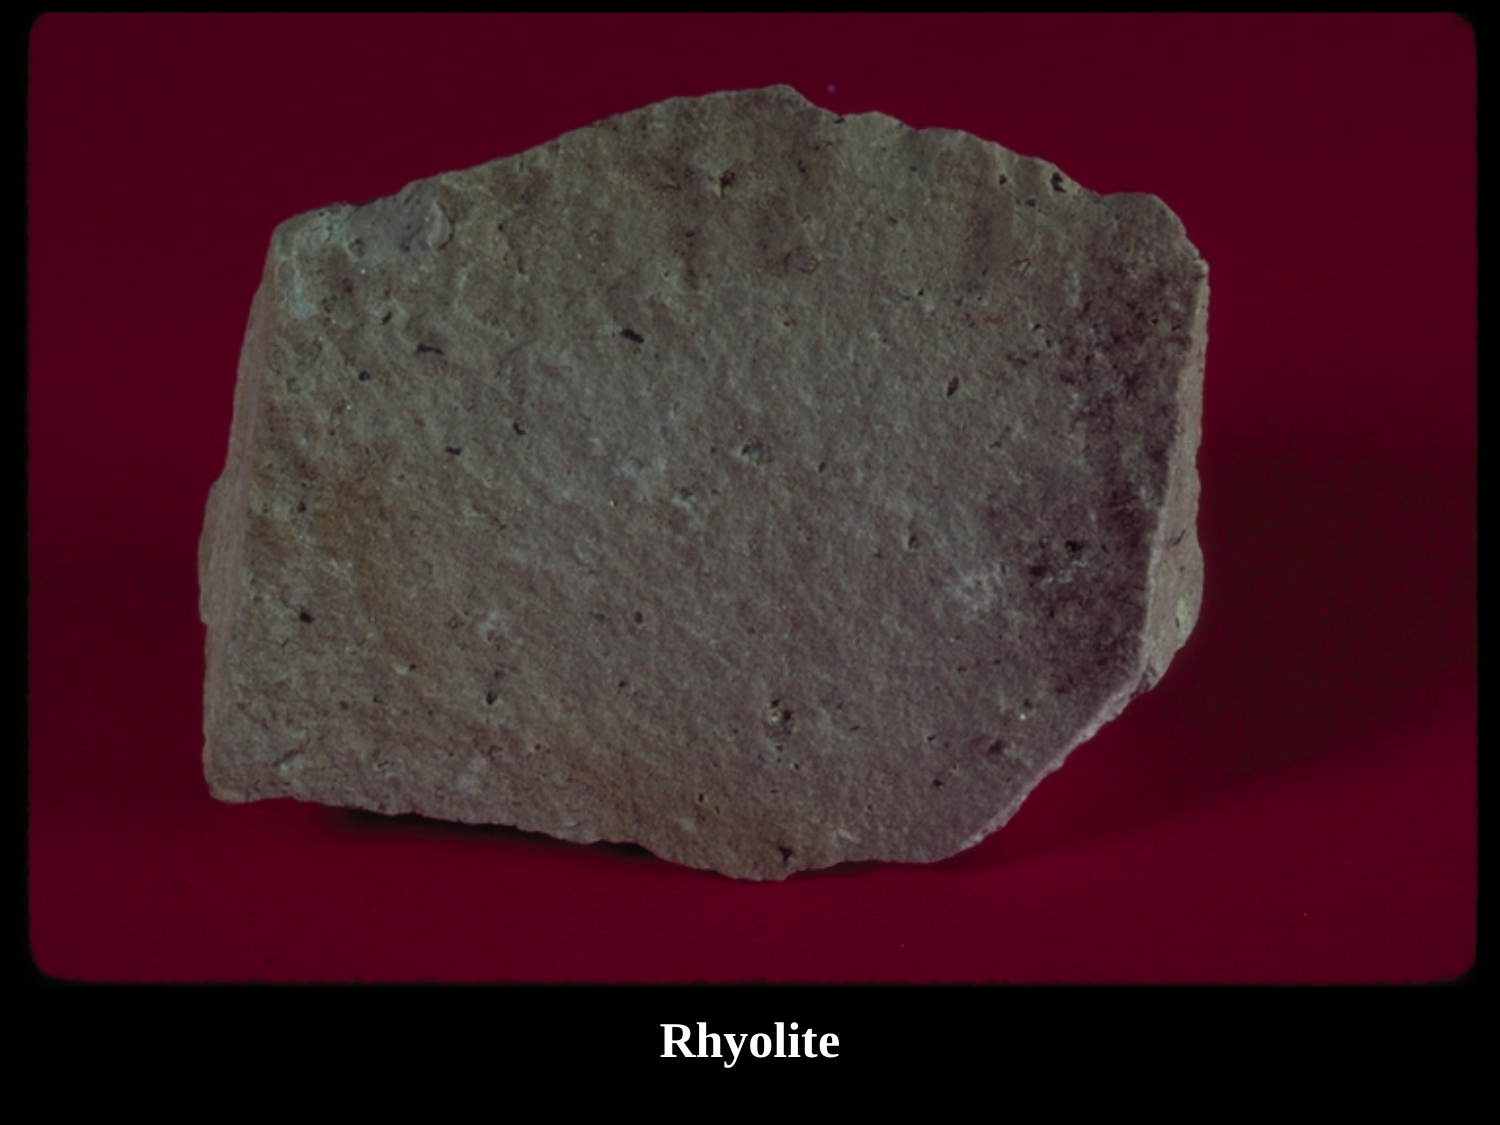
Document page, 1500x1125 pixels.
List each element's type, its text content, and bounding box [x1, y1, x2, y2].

picture [0, 0, 1500, 1000]
text_box Rhyolite [0, 1000, 1500, 1075]
